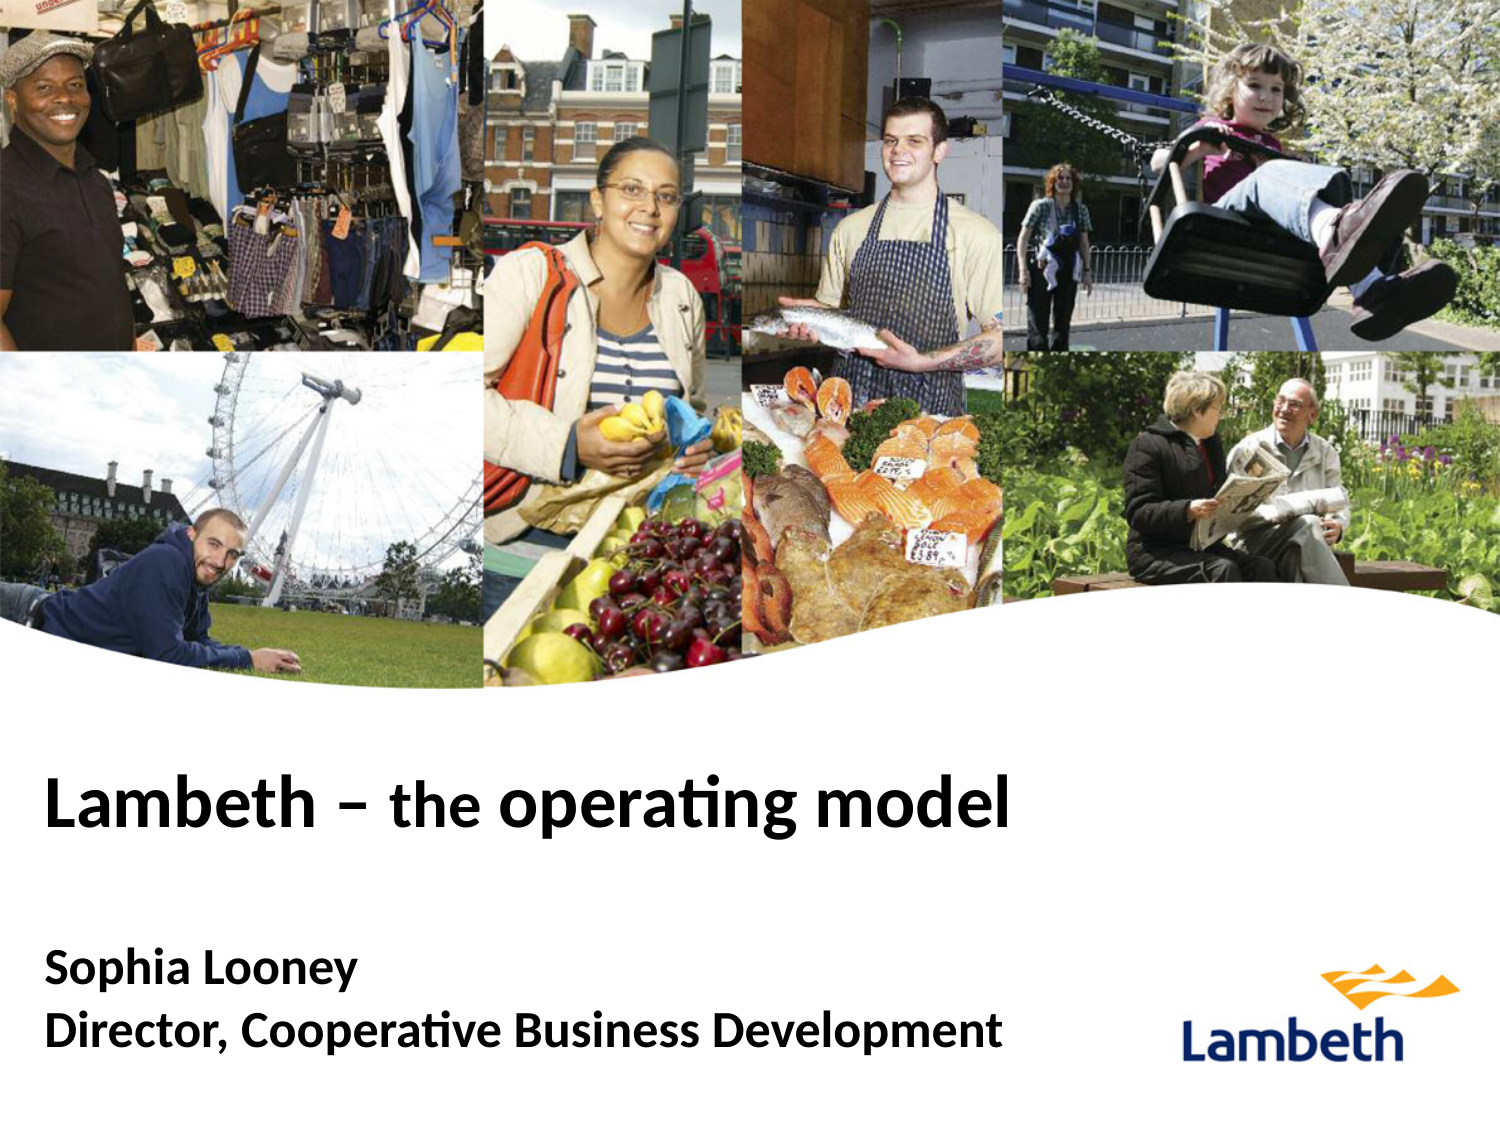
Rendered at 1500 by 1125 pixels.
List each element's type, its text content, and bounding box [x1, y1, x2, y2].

title Lambeth – the operating model Sophia Looney Director, Cooperative Business Development [29, 727, 1388, 1083]
picture [0, 0, 1500, 1125]
